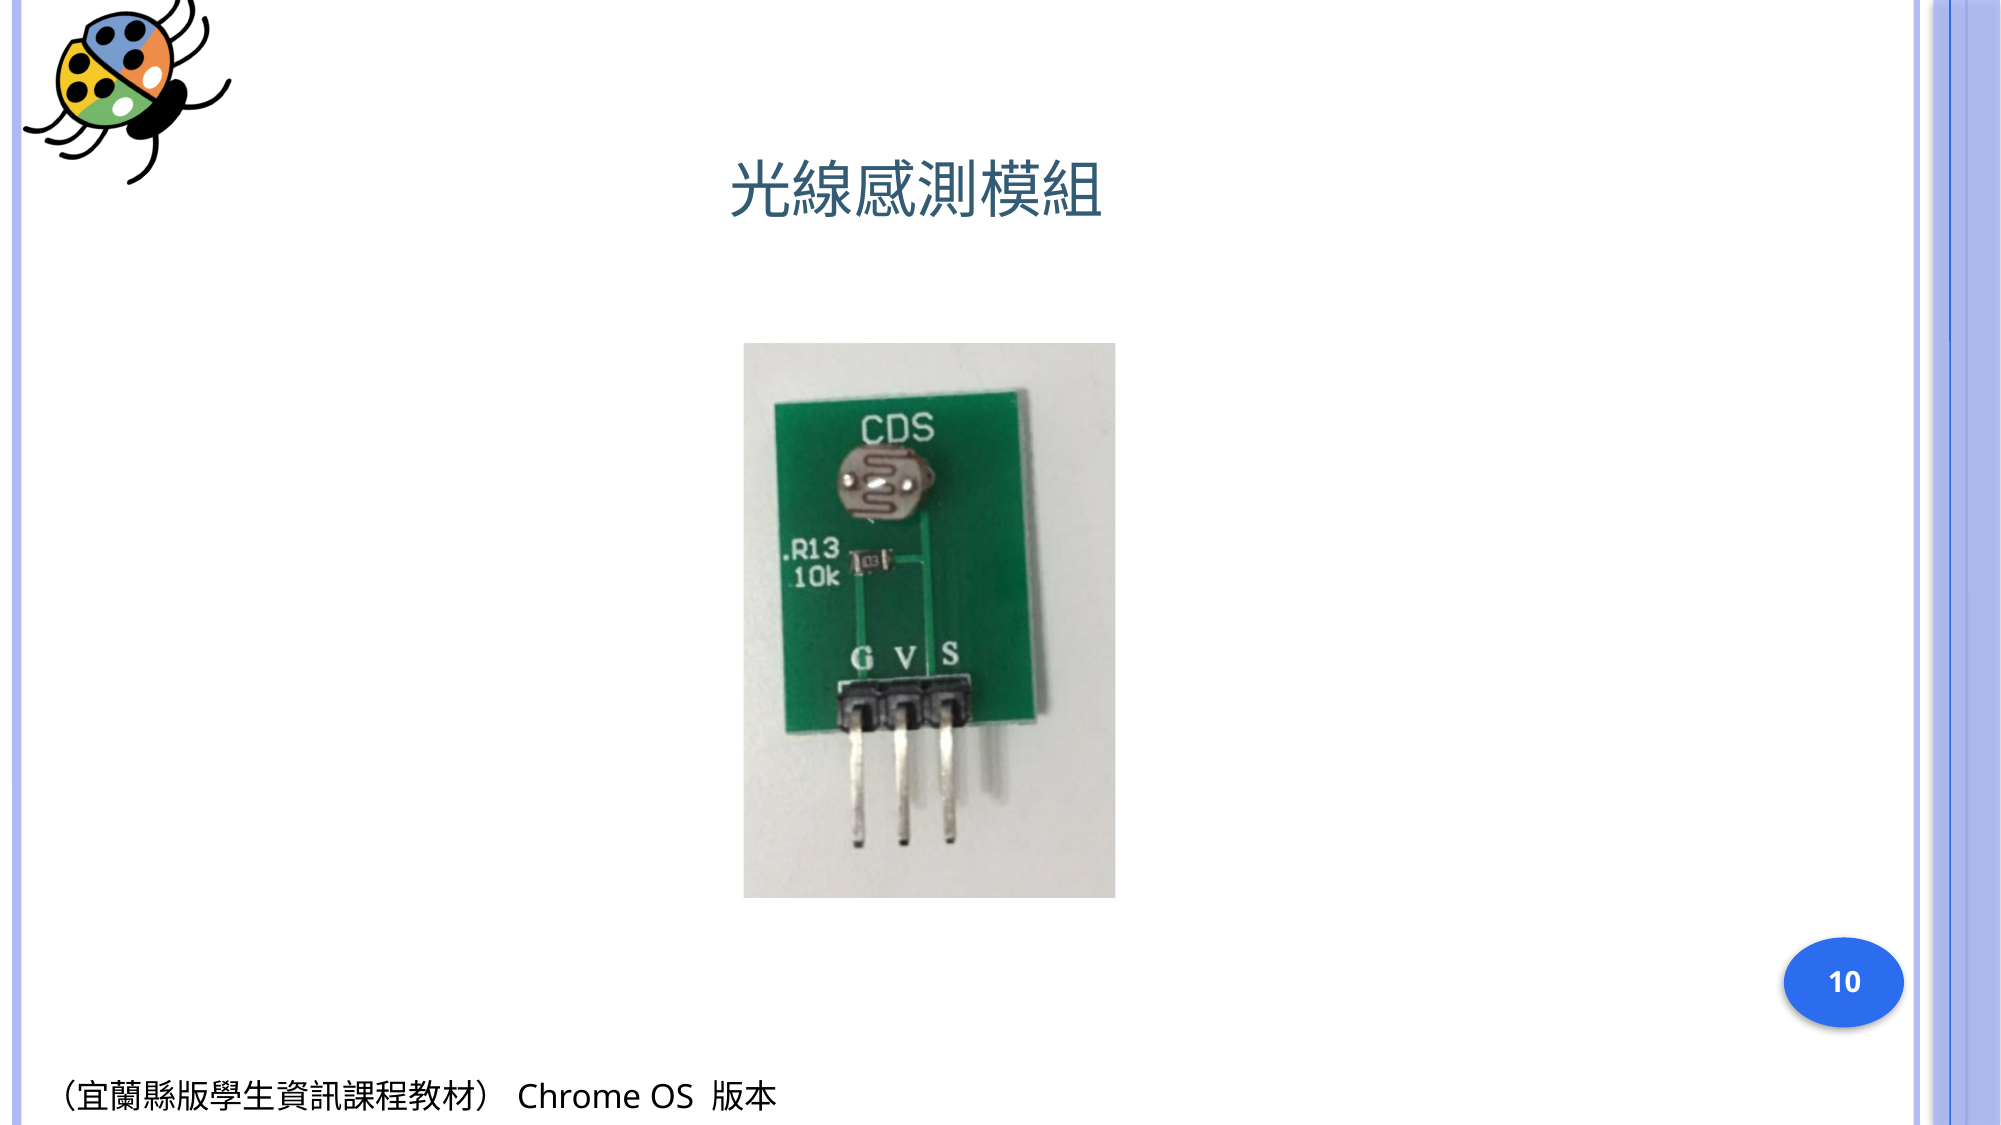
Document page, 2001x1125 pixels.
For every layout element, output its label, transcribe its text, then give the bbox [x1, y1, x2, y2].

picture [743, 808, 1116, 898]
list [651, 434, 1208, 808]
picture [743, 343, 1116, 434]
slide_number 10 [1777, 940, 1912, 1027]
title 光線感測模組 [99, 45, 1734, 233]
picture [2, 0, 240, 205]
